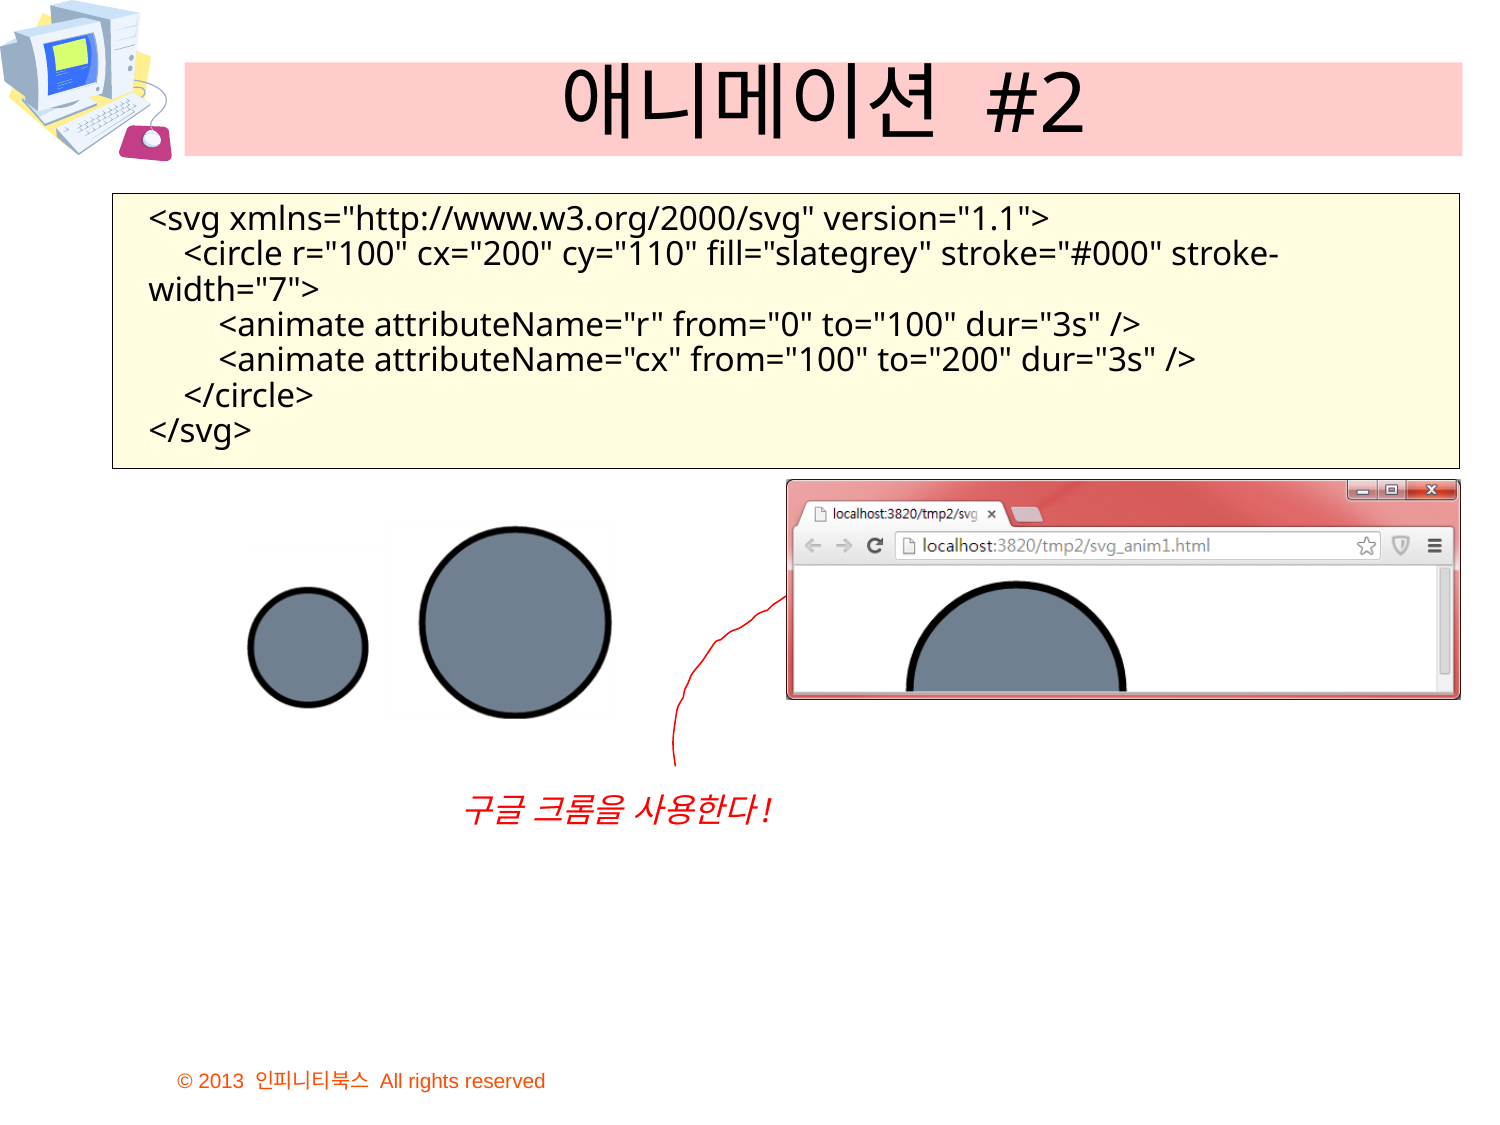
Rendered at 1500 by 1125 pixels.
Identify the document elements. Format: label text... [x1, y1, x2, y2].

text_box [672, 600, 780, 767]
text_box 구글 크롬을 사용한다! [447, 781, 787, 837]
title 애니메이션 #2 [184, 62, 1463, 157]
picture [243, 520, 618, 727]
text_box <svg xmlns="http://www.w3.org/2000/svg" version="1.1"> <circle r="100" cx="200" cy="110" fill="slategrey" stroke="#000" stroke-width="7"> <animate attributeName="r" from="0" to="100" dur="3s" /> <animate attributeName="cx" from="100" to="200" dur="3s" /> </circle> </svg> [112, 193, 1460, 469]
picture [785, 479, 1461, 701]
